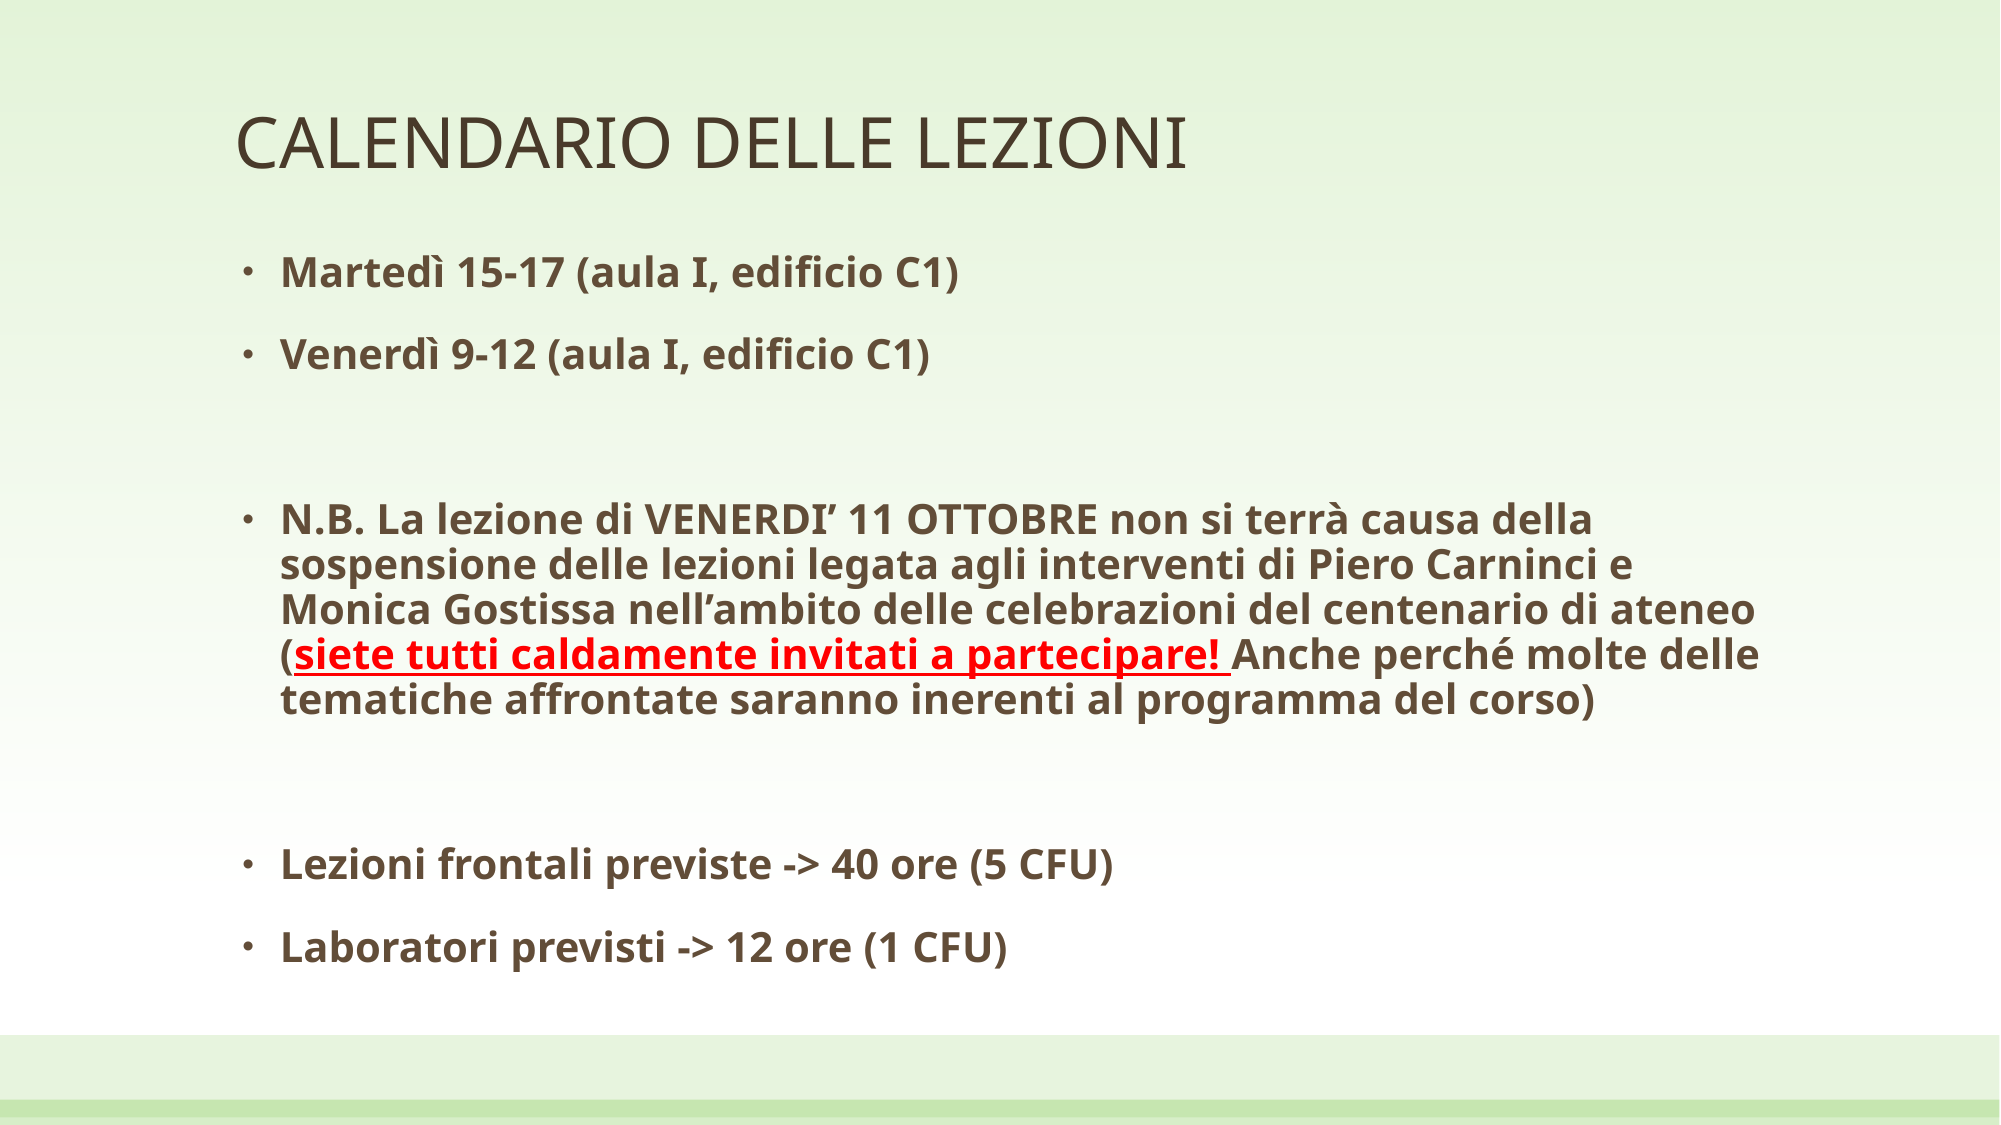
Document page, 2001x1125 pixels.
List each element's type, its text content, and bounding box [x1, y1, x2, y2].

title CALENDARIO DELLE LEZIONI [219, 71, 1780, 192]
list Martedì 15-17 (aula I, edificio C1) Venerdì 9-12 (aula I, edificio C1) N.B. La lezione di VENERDI’ 11 OTTOBRE non si terrà causa della sospensione delle lezioni legata agli interventi di Piero Carninci e Monica Gostissa nell’ambito delle celebrazioni del centenario di ateneo (siete tutti caldamente invitati a partecipare! Anche perché molte delle tematiche affrontate saranno inerenti al programma del corso) Lezioni frontali previste -> 40 ore (5 CFU) Laboratori previsti -> 12 ore (1 CFU) [219, 243, 1780, 995]
